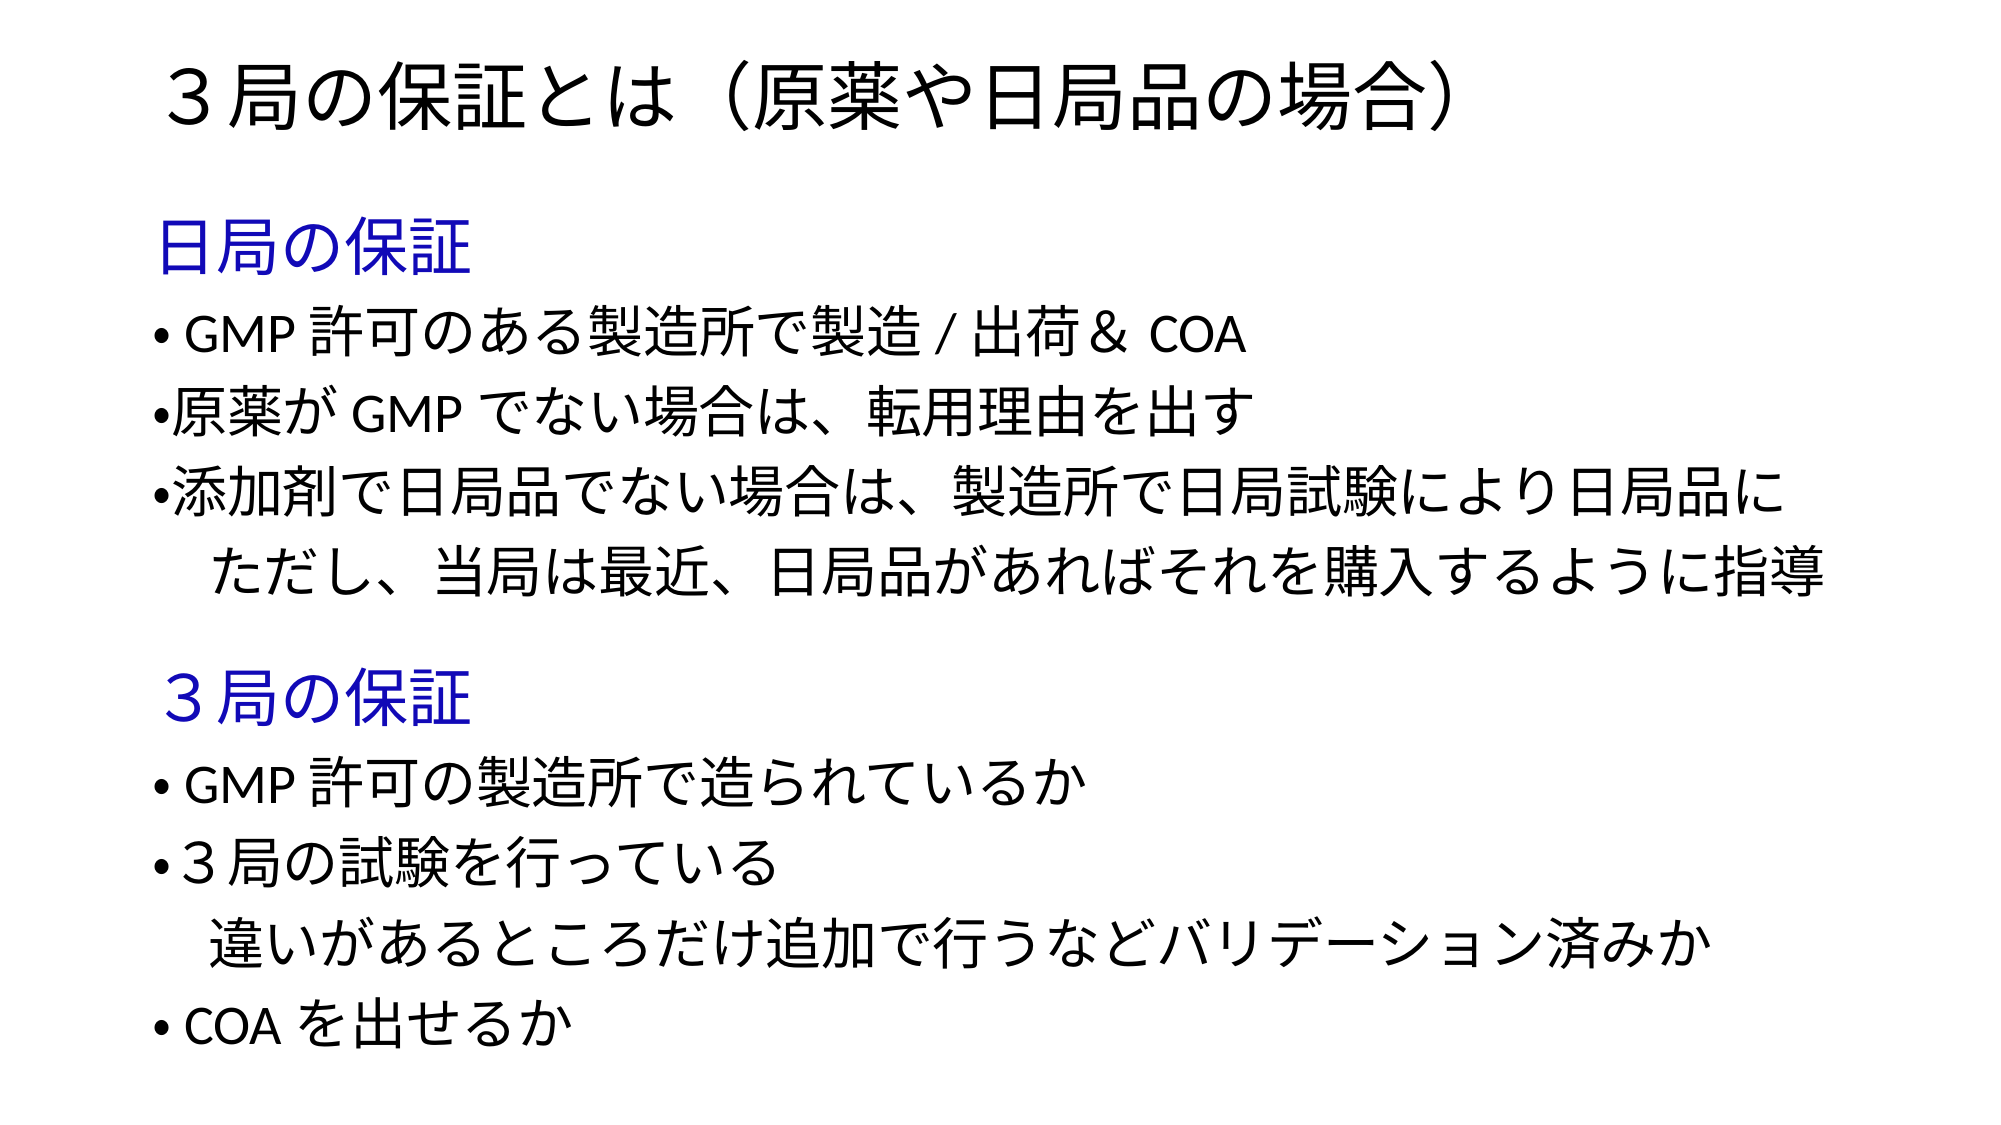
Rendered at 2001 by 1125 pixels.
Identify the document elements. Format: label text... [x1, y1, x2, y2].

list 日局の保証 ・GMP許可のある製造所で製造/出荷＆COA ・原薬がGMPでない場合は、転用理由を出す ・添加剤で日局品でない場合は、製造所で日局試験により日局品に ただし、当局は最近、日局品があればそれを購入するように指導 ３局の保証 ・GMP許可の製造所で造られているか ・３局の試験を行っている 違いがあるところだけ追加で行うなどバリデーション済みか ・COAを出せるか [137, 207, 1863, 1125]
title ３局の保証とは（原薬や日局品の場合） [137, 38, 1863, 163]
